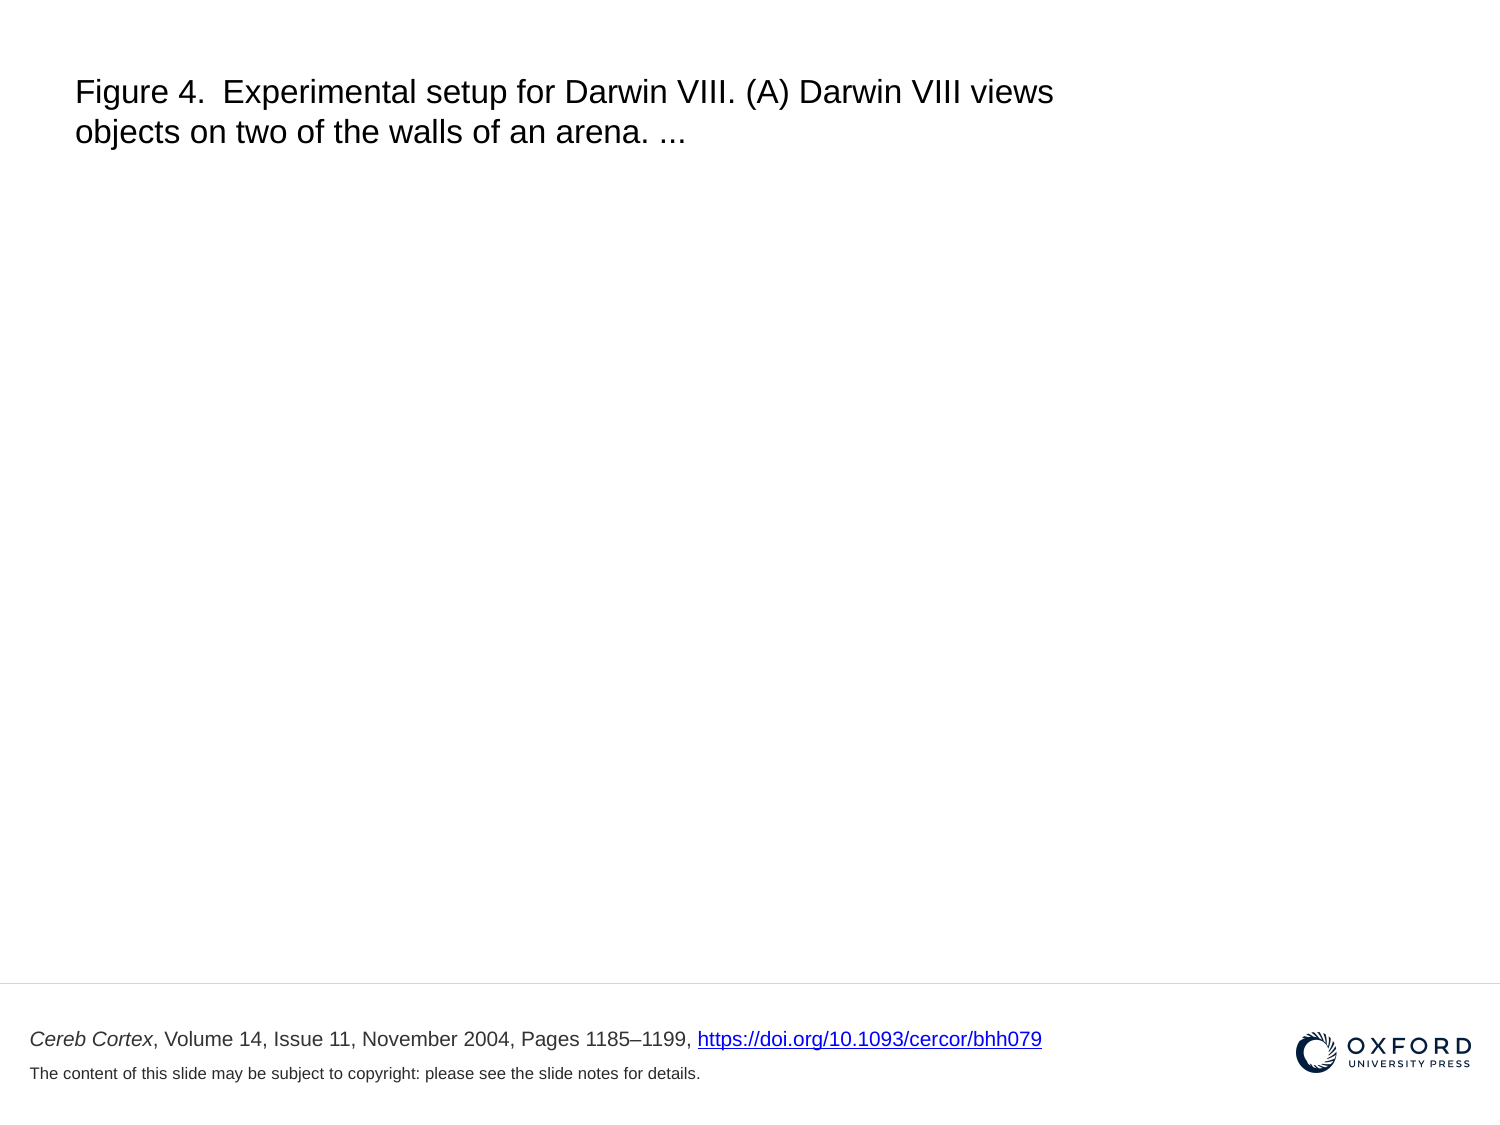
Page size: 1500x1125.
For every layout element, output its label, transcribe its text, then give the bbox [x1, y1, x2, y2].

title Figure 4. Experimental setup for Darwin VIII. (A) Darwin VIII views objects on two of the walls of an arena. ... [75, 69, 1078, 171]
footer Cereb Cortex, Volume 14, Issue 11, November 2004, Pages 1185–1199, https://doi.org/10.1093/cercor/bhh079 The content of this slide may be subject to copyright: please see the slide notes for details. [0, 983, 1260, 1125]
picture [1296, 1032, 1471, 1073]
